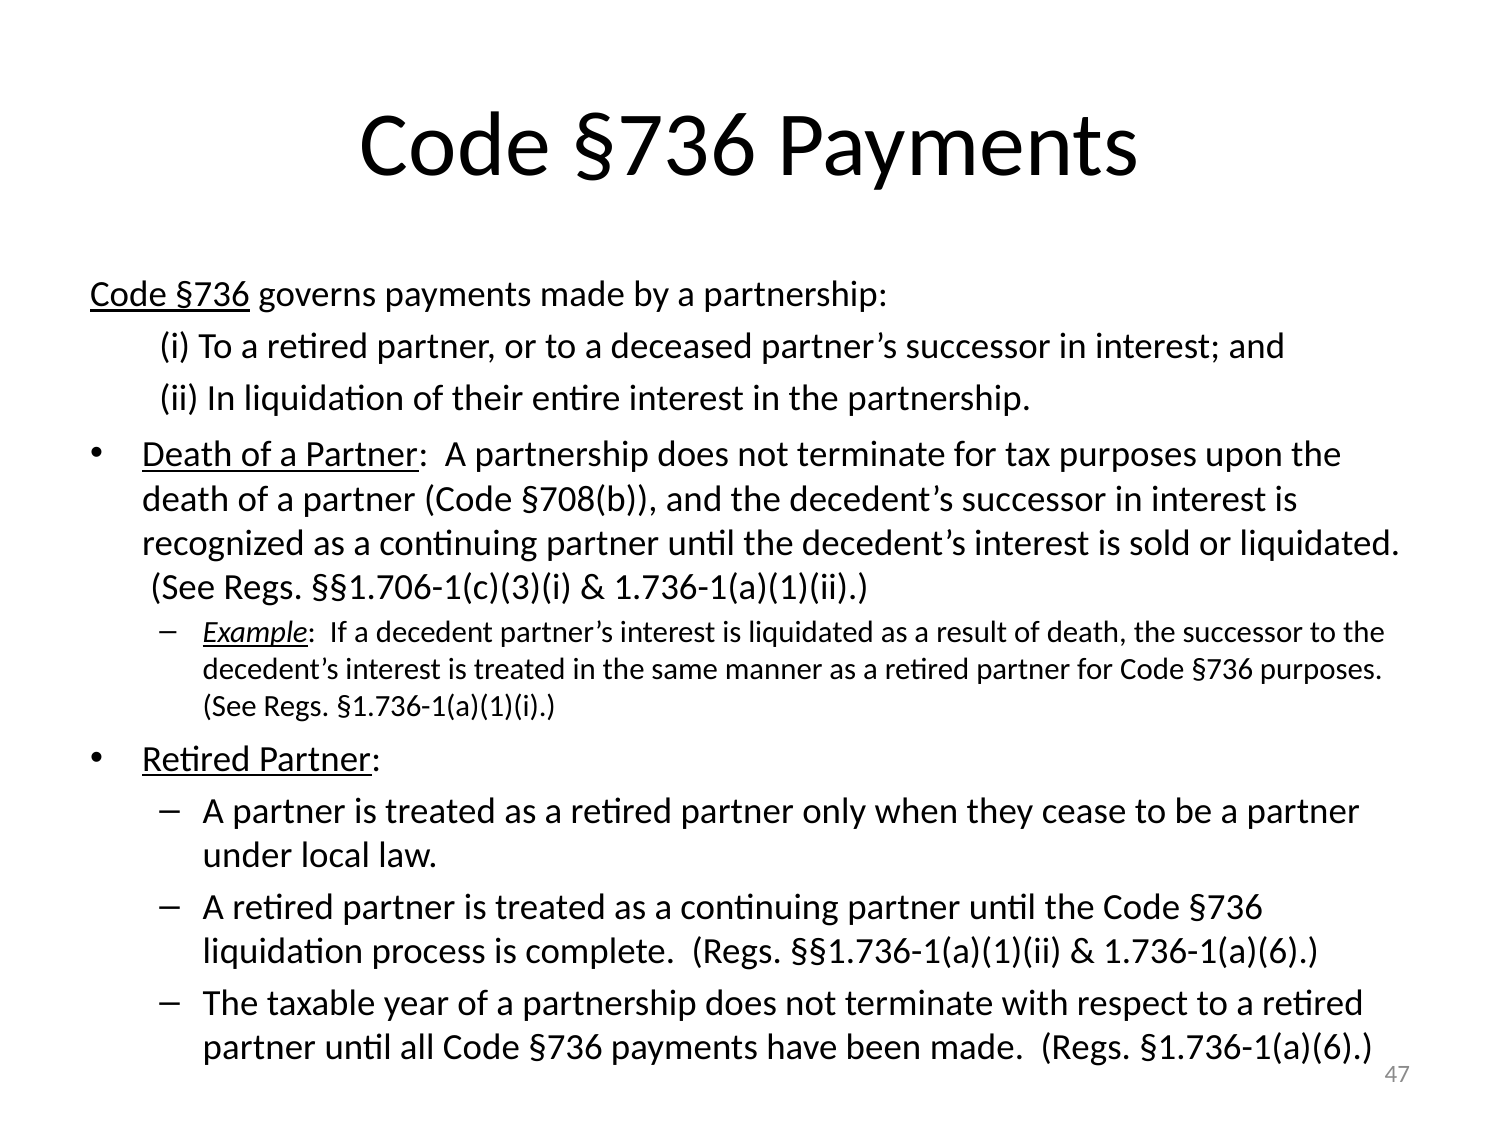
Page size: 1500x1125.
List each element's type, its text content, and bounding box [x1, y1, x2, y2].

slide_number 47 [1074, 1042, 1425, 1103]
title Code §736 Payments [75, 45, 1425, 233]
list Code §736 governs payments made by a partnership: (i) To a retired partner, or to a deceased partner’s successor in interest; and (ii) In liquidation of their entire interest in the partnership. Death of a Partner: A partnership does not terminate for tax purposes upon the death of a partner (Code §708(b)), and the decedent’s successor in interest is recognized as a continuing partner until the decedent’s interest is sold or liquidated. (See Regs. §§1.706-1(c)(3)(i) & 1.736-1(a)(1)(ii).) Example: If a decedent partner’s interest is liquidated as a result of death, the successor to the decedent’s interest is treated in the same manner as a retired partner for Code §736 purposes. (See Regs. §1.736-1(a)(1)(i).) Retired Partner: A partner is treated as a retired partner only when they cease to be a partner under local law. A retired partner is treated as a continuing partner until the Code §736 liquidation process is complete. (Regs. §§1.736-1(a)(1)(ii) & 1.736-1(a)(6).) The taxable year of a partnership does not terminate with respect to a retired partner until all Code §736 payments have been made. (Regs. §1.736-1(a)(6).) [75, 262, 1425, 1107]
